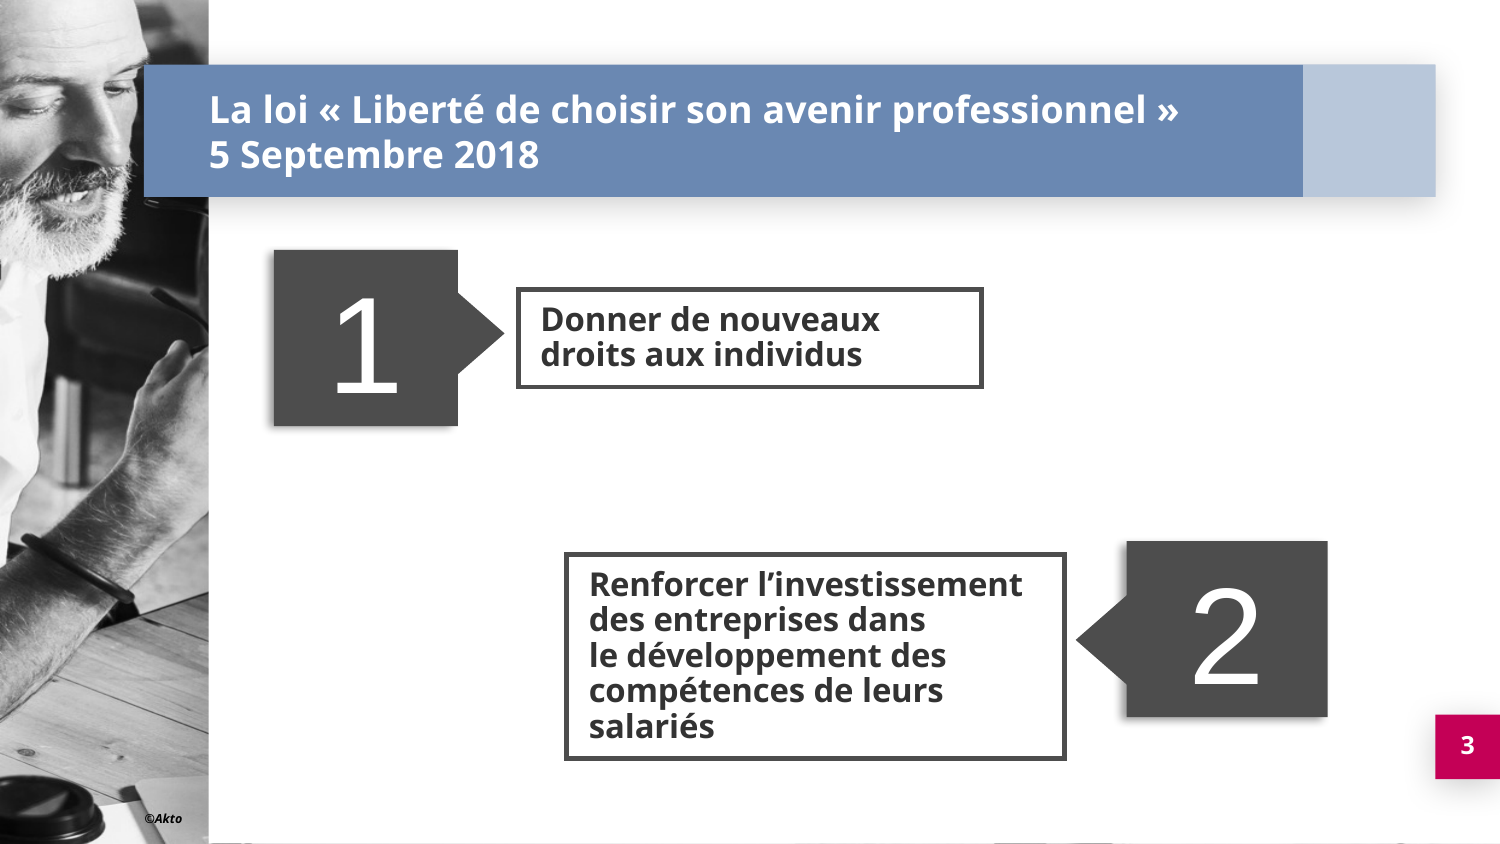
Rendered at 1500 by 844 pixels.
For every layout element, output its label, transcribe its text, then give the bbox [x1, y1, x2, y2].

text_box Renforcer l’investissement des entreprises dans le développement des compétences de leurs salariés [566, 554, 1065, 759]
title La loi « Liberté de choisir son avenir professionnel » 5 Septembre 2018 [193, 64, 1300, 197]
text_box ©Akto [129, 803, 213, 834]
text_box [1075, 540, 1329, 720]
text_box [273, 249, 505, 429]
slide_number 3 [1435, 714, 1500, 780]
text_box Donner de nouveaux droits aux individus [518, 289, 982, 388]
